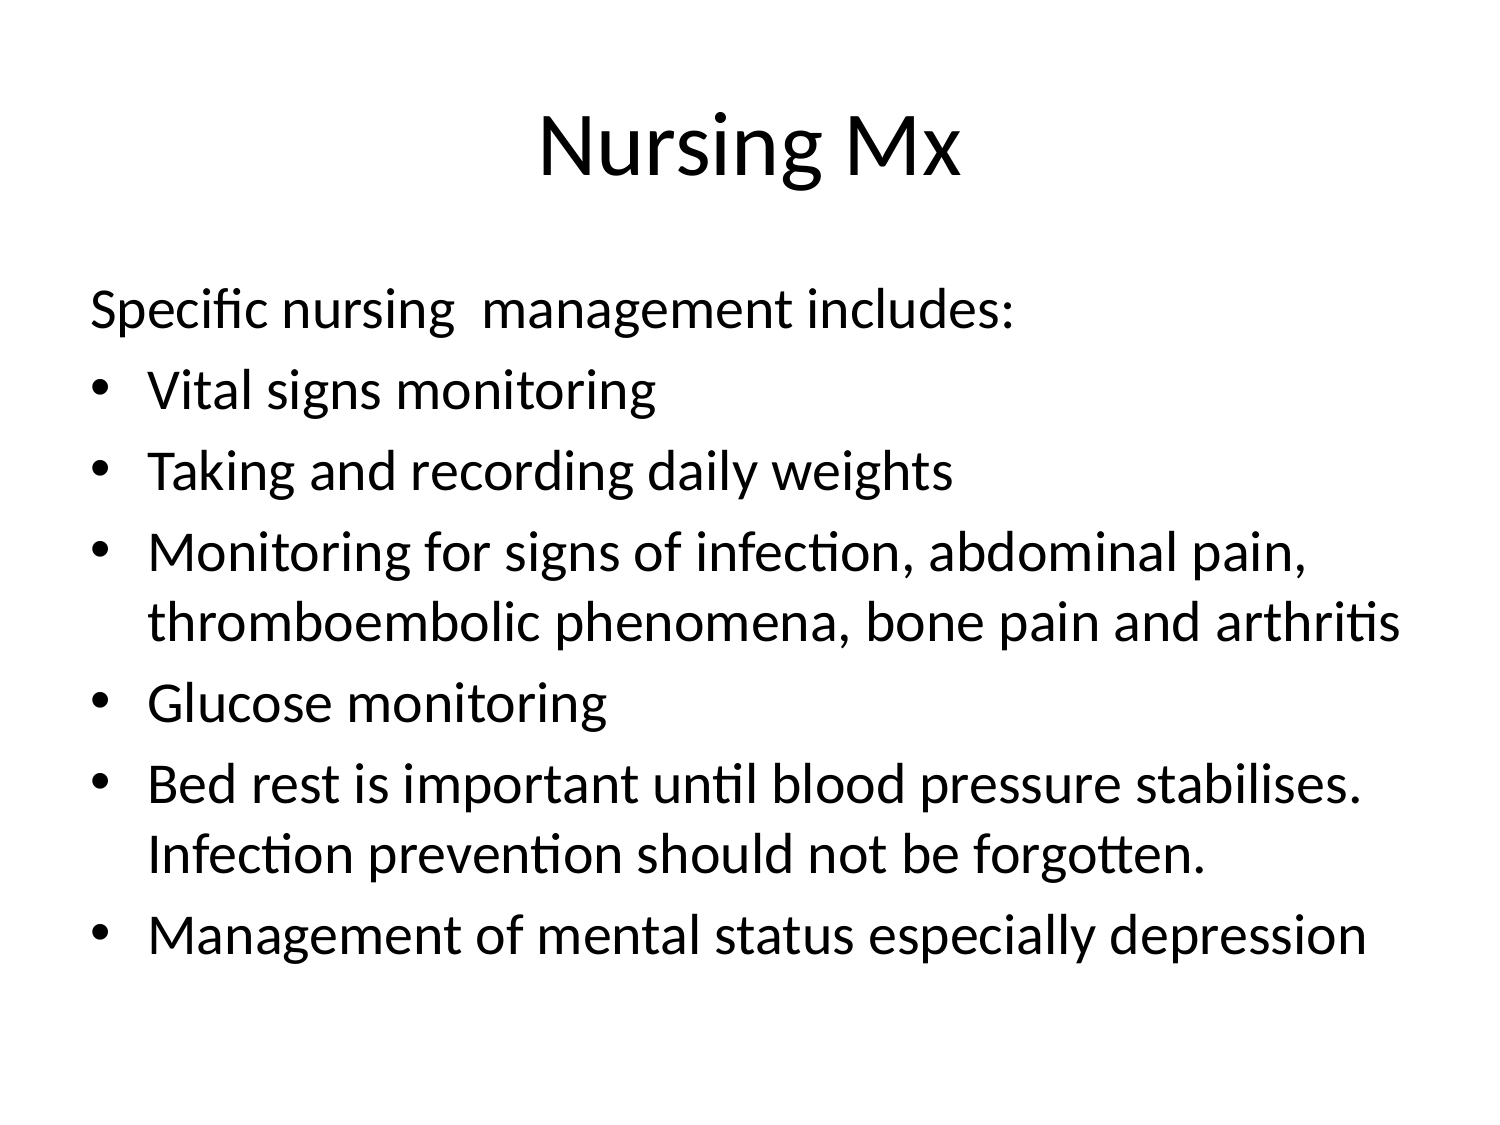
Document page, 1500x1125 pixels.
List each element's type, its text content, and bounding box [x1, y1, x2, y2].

title Nursing Mx [75, 45, 1425, 233]
list Specific nursing management includes: Vital signs monitoring Taking and recording daily weights Monitoring for signs of infection, abdominal pain, thromboembolic phenomena, bone pain and arthritis Glucose monitoring Bed rest is important until blood pressure stabilises. Infection prevention should not be forgotten. Management of mental status especially depression [75, 262, 1425, 1005]
